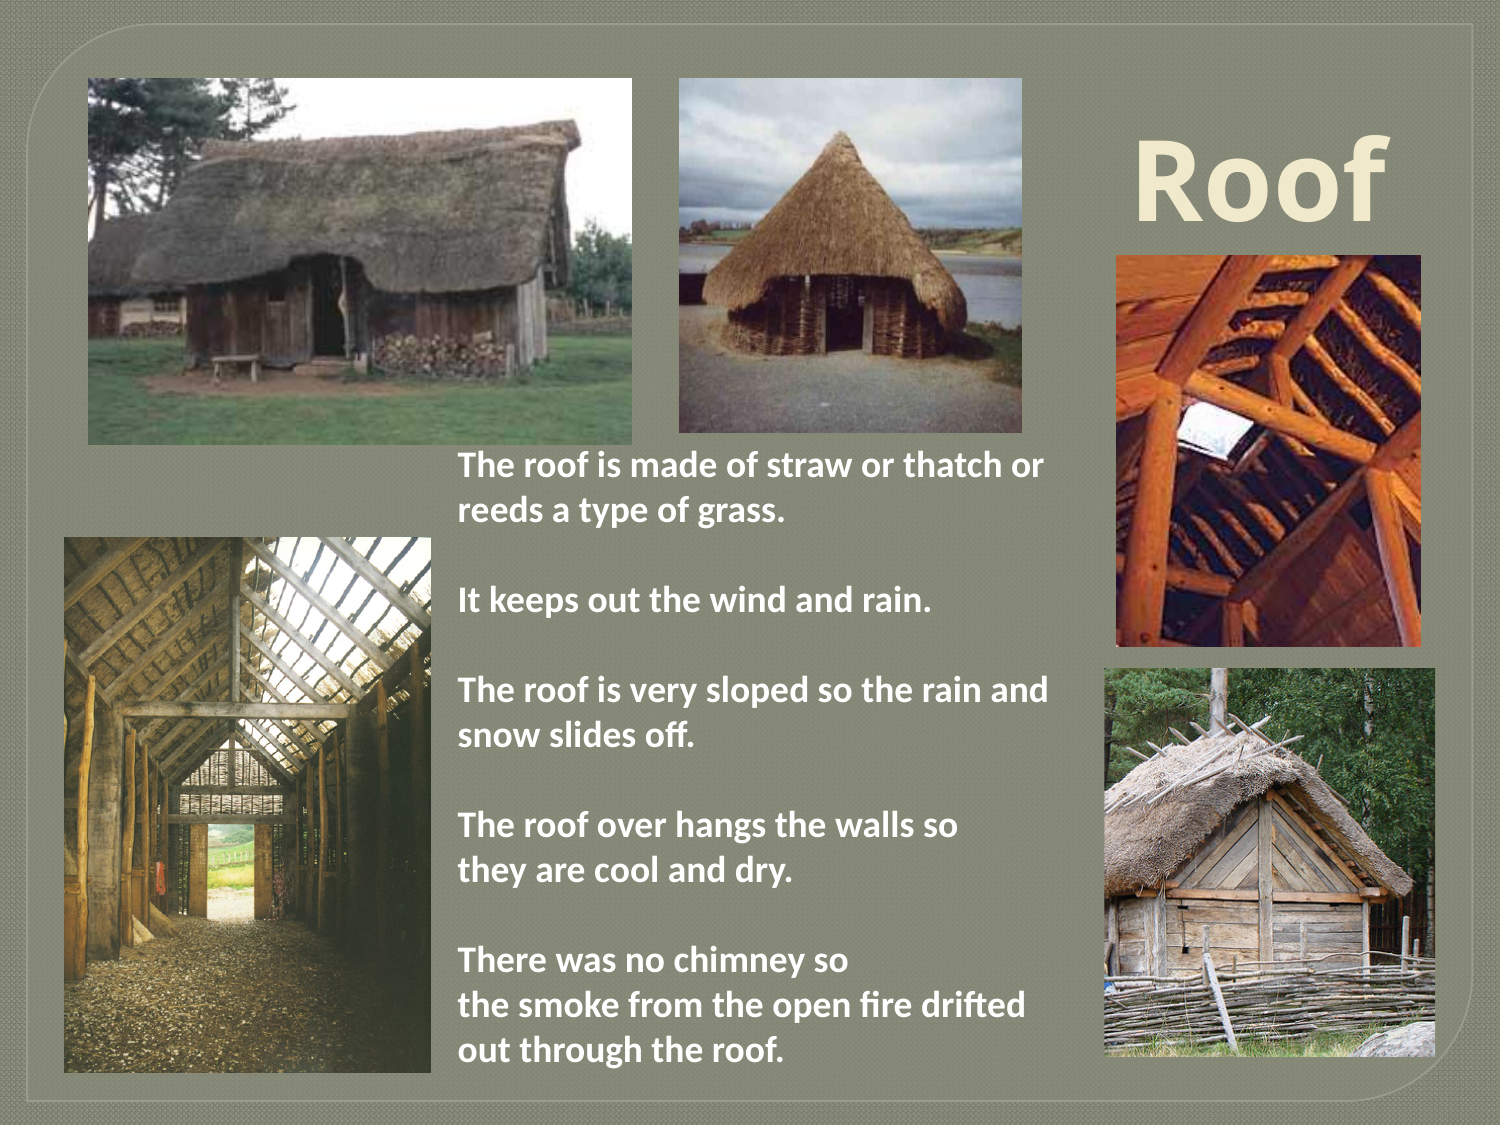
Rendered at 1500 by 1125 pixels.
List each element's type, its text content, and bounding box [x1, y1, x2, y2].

text_box The roof is made of straw or thatch or reeds a type of grass. It keeps out the wind and rain. The roof is very sloped so the rain and snow slides off. The roof over hangs the walls so they are cool and dry. There was no chimney so the smoke from the open fire drifted out through the roof. [442, 432, 1081, 1078]
text_box [242, 467, 442, 618]
picture [0, 0, 1500, 1125]
text_box Roof [1114, 101, 1402, 252]
